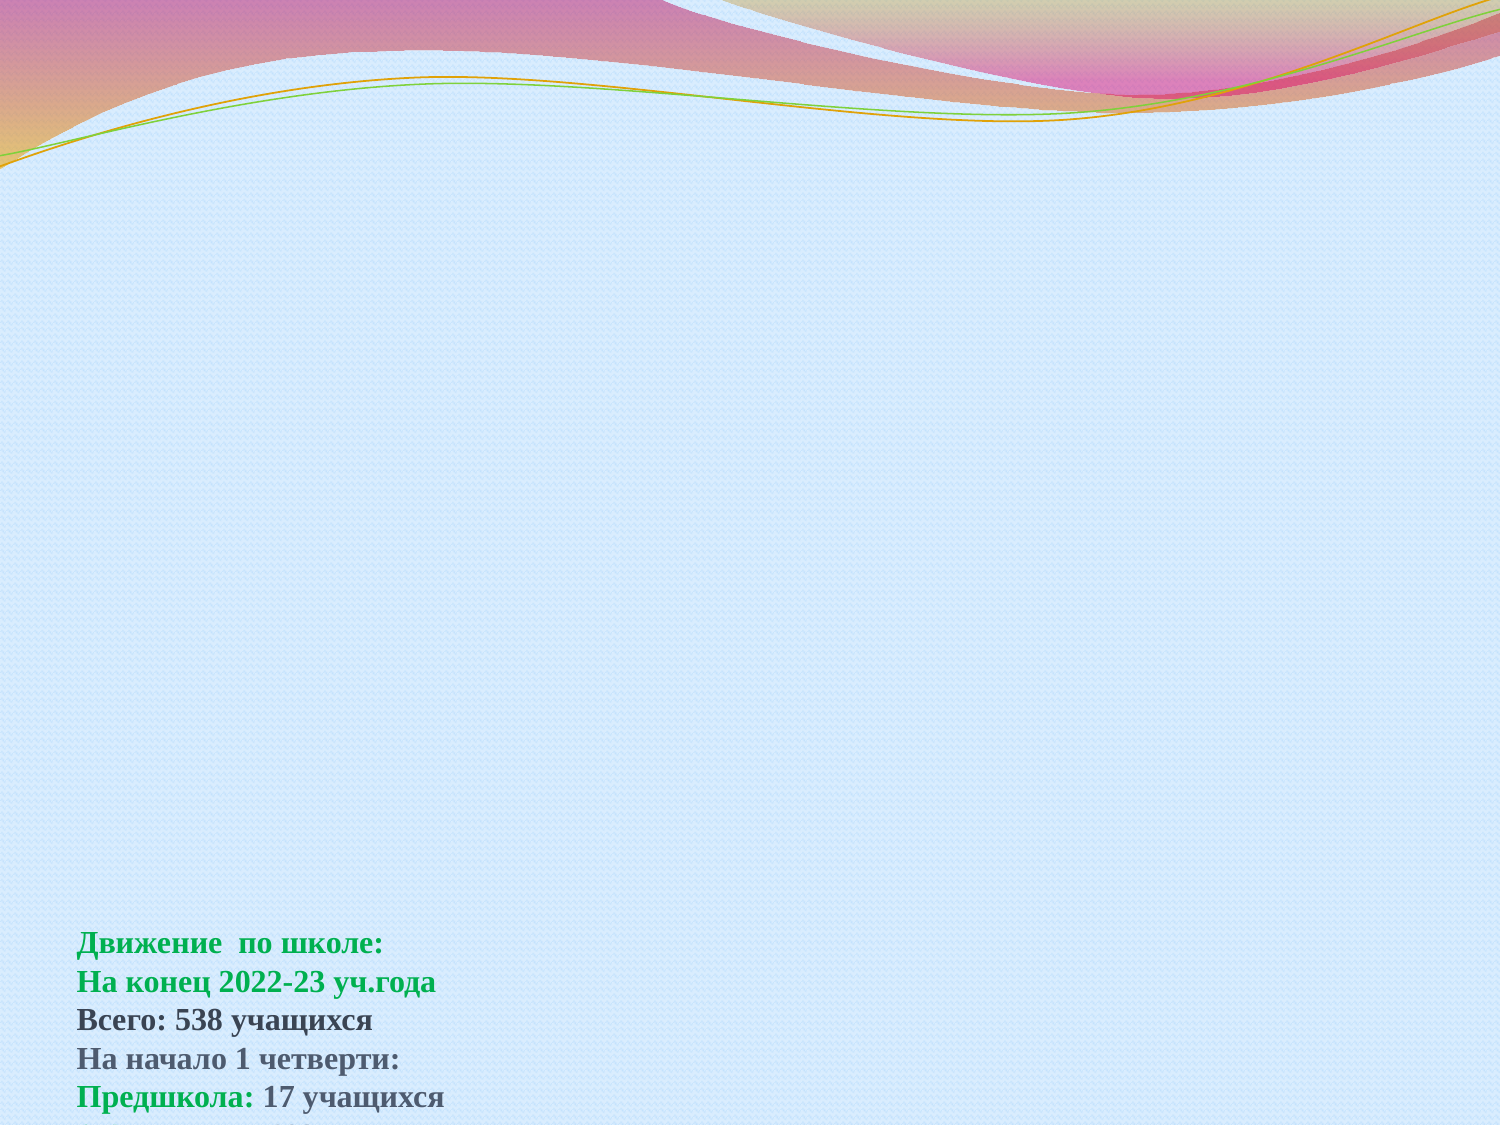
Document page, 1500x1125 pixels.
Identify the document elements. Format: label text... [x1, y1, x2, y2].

title Движение по школе: На конец 2022-23 уч.года Всего: 538 учащихся На начало 1 четверти: Предшкола: 17 учащихся 1-4 классы: 192 учащихся 5-9 классы: 267 учащихся 10-11 классы: 43 учащихся Всего: 519 уч-ся. Без предшколы- 502 уч-ся. Количество уч-ся снизилось на 19 человек. [76, 101, 1448, 1125]
